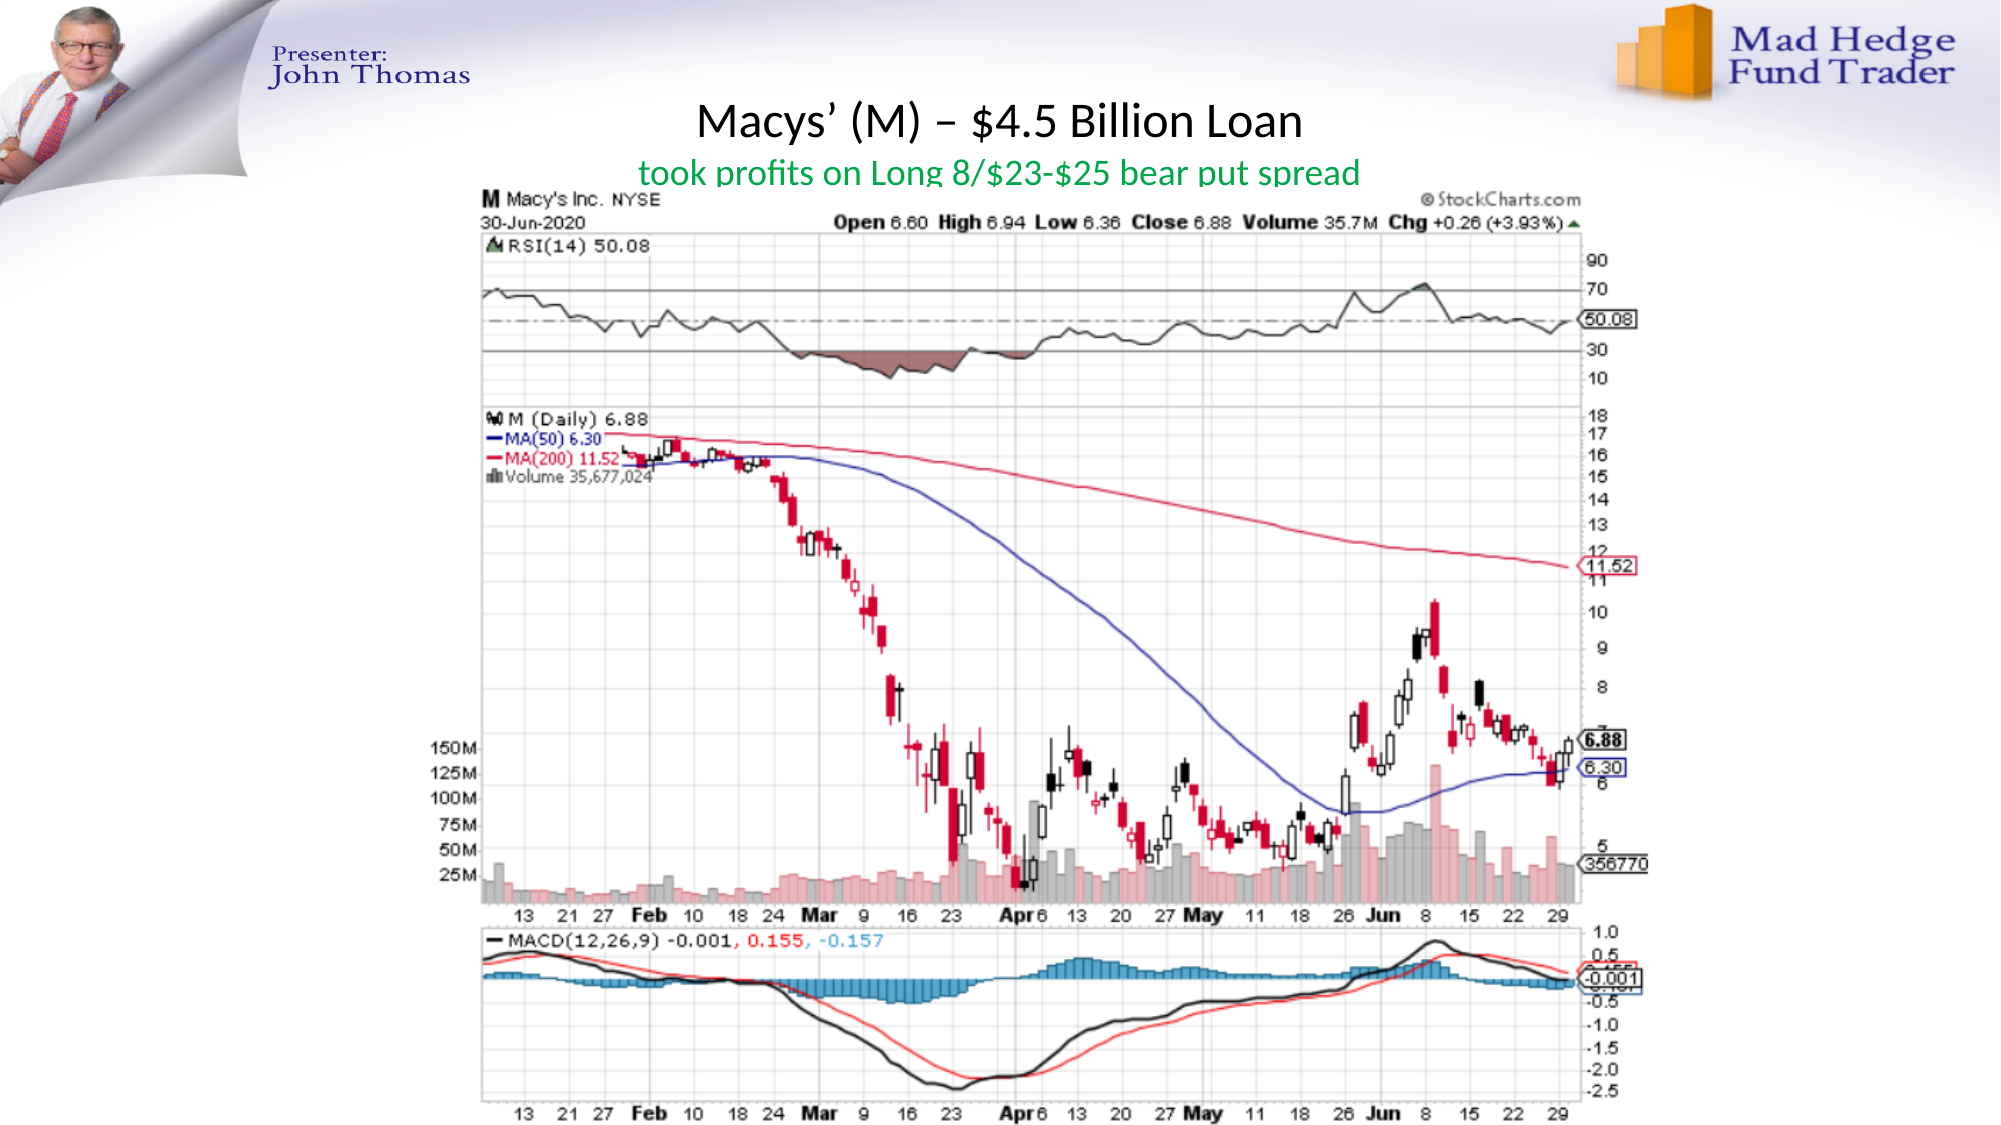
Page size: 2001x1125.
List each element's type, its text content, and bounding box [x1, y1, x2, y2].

picture [0, 0, 2000, 1125]
title Macys’ (M) – $4.5 Billion Loan took profits on Long 8/$23-$25 bear put spread [324, 37, 1675, 213]
